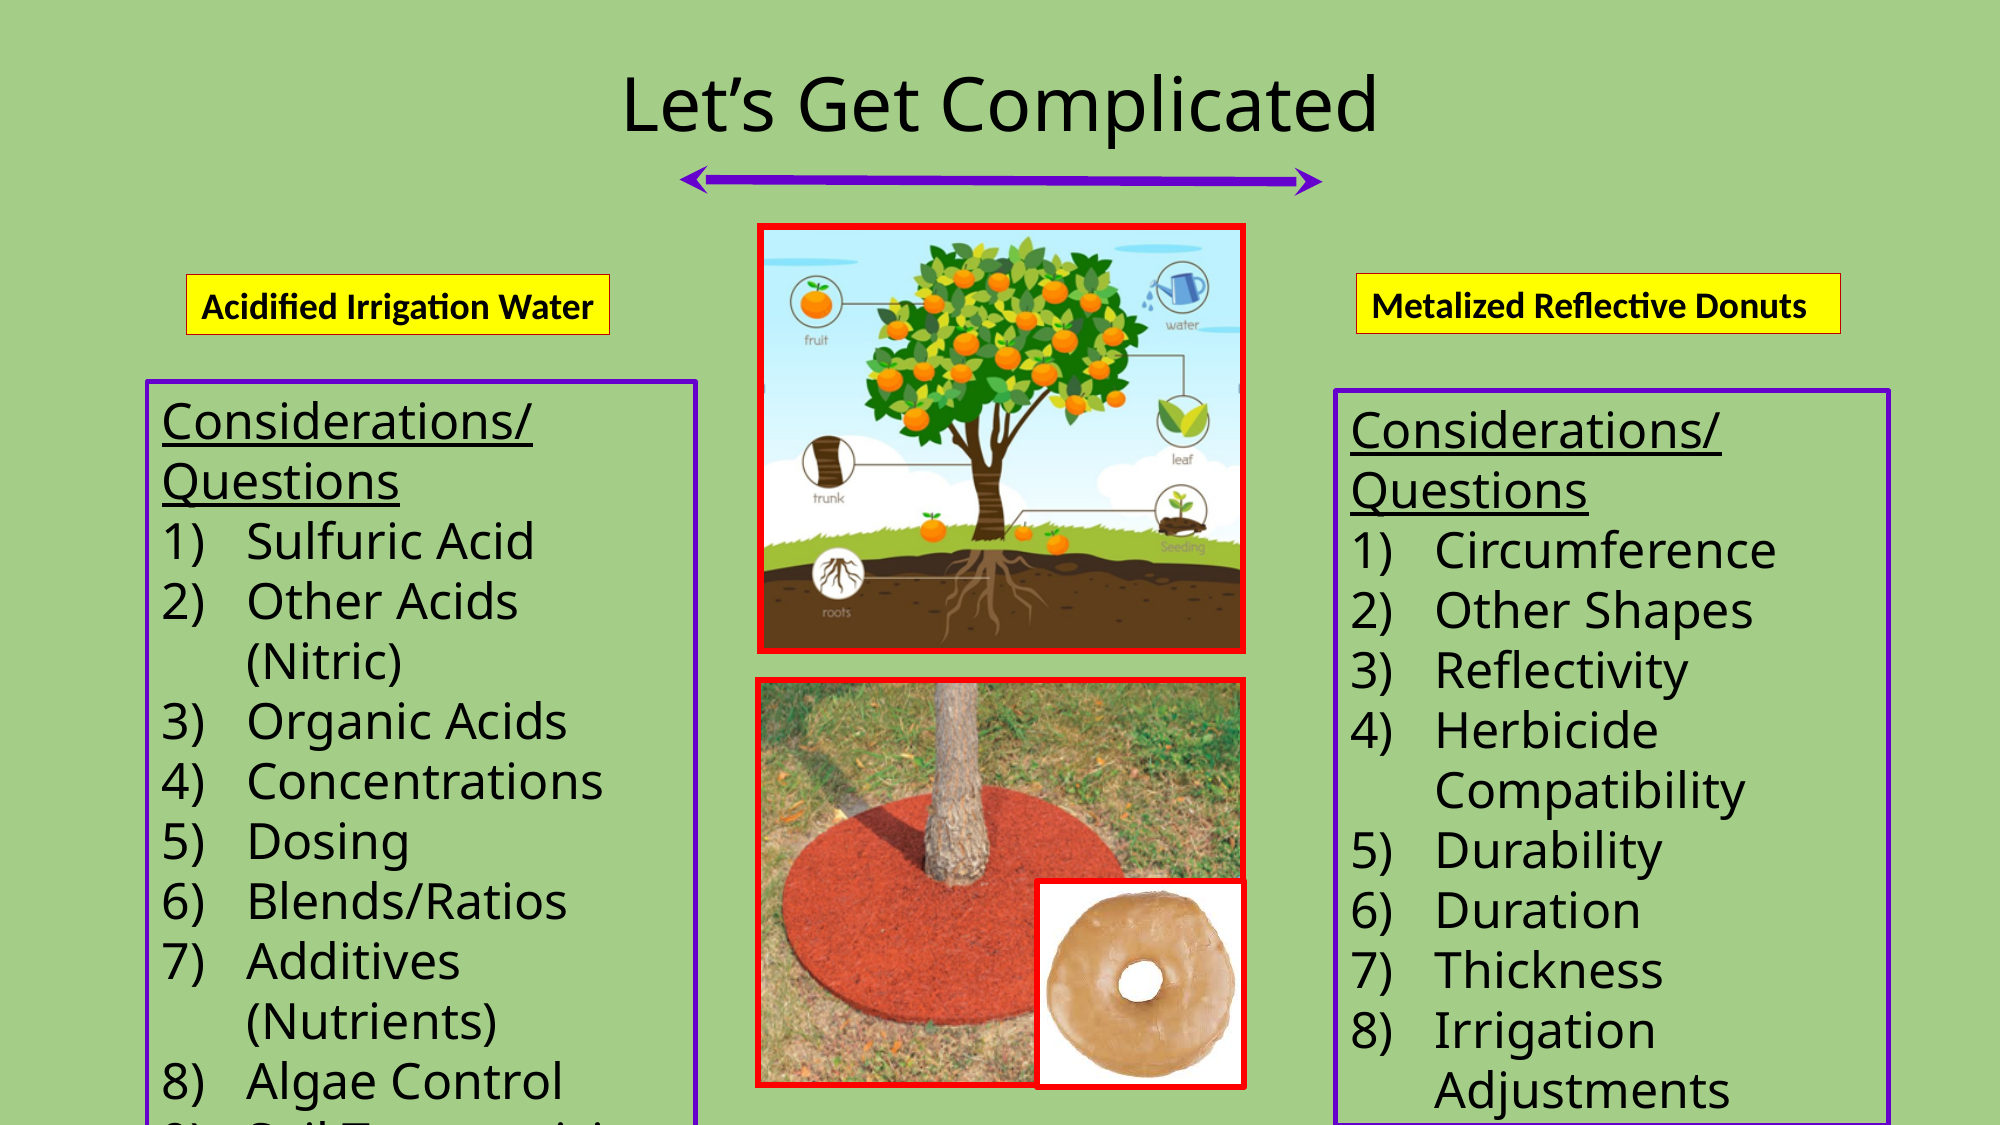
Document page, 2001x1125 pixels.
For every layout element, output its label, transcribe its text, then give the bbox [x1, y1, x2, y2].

text_box Acidified Irrigation Water [186, 274, 610, 335]
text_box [761, 682, 1241, 1084]
text_box Let’s Get Complicated [605, 49, 1397, 244]
picture [763, 229, 1241, 648]
text_box Metalized Reflective Donuts [1356, 273, 1841, 334]
text_box Considerations/Questions Sulfuric Acid Other Acids (Nitric) Organic Acids Concentrations Dosing Blends/Ratios Additives (Nutrients) Algae Control Soil Type, toxicity, pH Or just soil acidification [147, 381, 696, 1125]
text_box Considerations/Questions Circumference Other Shapes Reflectivity Herbicide Compatibility Durability Duration Thickness Irrigation Adjustments [1335, 390, 1889, 1125]
